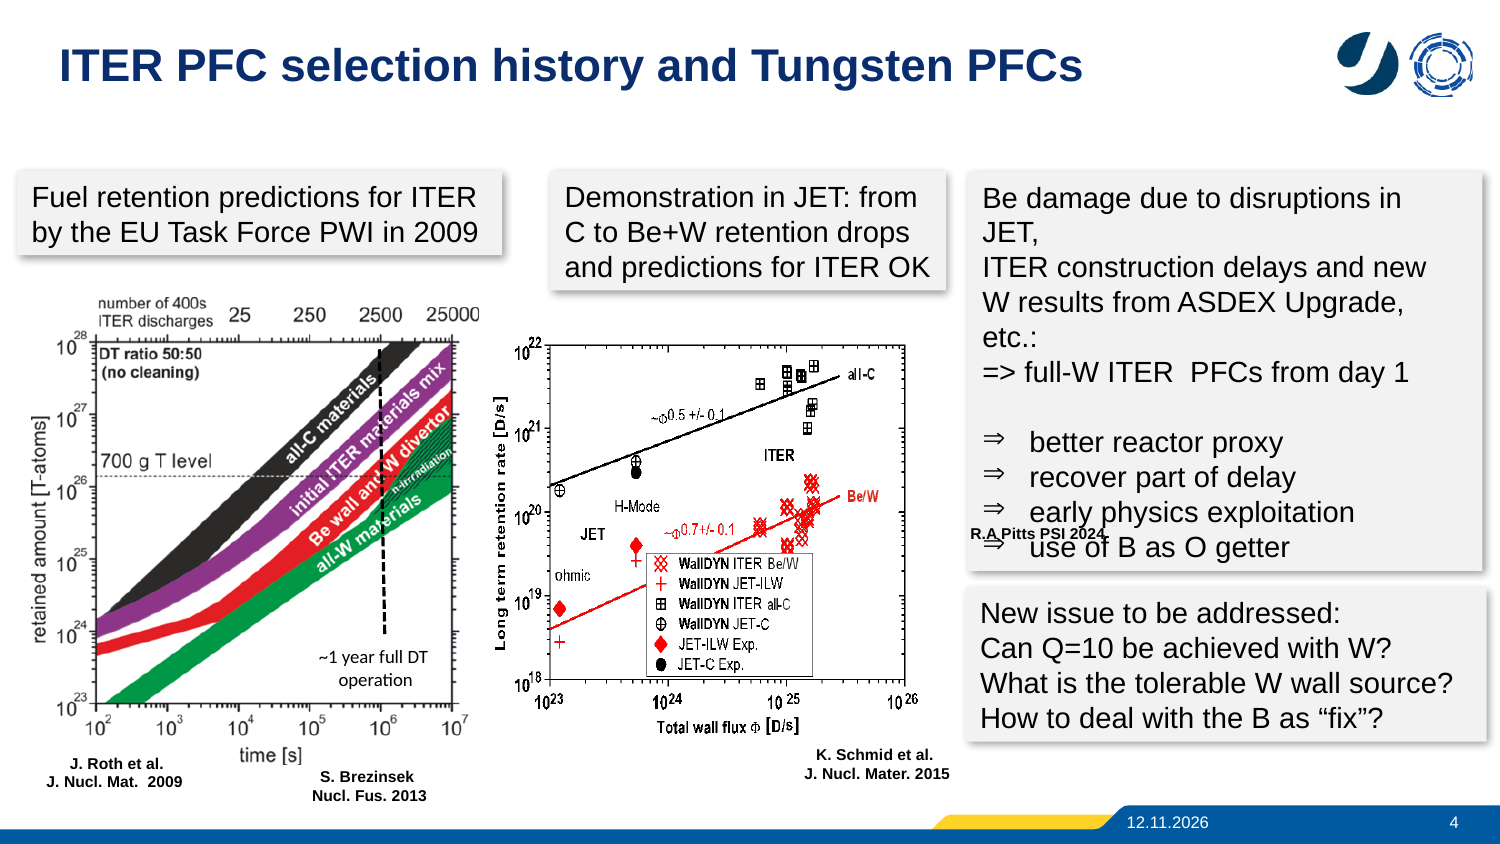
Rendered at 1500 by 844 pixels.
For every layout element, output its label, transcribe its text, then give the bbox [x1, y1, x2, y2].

text_box Demonstration in JET: from C to Be+W retention drops and predictions for ITER OK [549, 170, 947, 291]
text_box J. Roth et al. J. Nucl. Mat. 2009 [31, 773, 202, 799]
text_box S. Brezinsek Nucl. Fus. 2013 [297, 773, 442, 812]
text_box New issue to be addressed: Can Q=10 be achieved with W? What is the tolerable W wall source? How to deal with the B as “fix”? [965, 587, 1487, 742]
list ITER PFC selection history and Tungsten PFCs [59, 36, 1270, 103]
text_box Fuel retention predictions for ITER by the EU Task Force PWI in 2009 [16, 170, 503, 256]
slide_number 4 [1374, 799, 1459, 844]
text_box R.A Pitts PSI 2024 [955, 516, 1120, 550]
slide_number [1126, 799, 1245, 844]
picture [1337, 32, 1404, 95]
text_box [379, 348, 386, 638]
picture [30, 297, 479, 765]
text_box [490, 333, 946, 792]
text_box Be damage due to disruptions in JET, ITER construction delays and new W results from ASDEX Upgrade, etc.: => full-W ITER PFCs from day 1 better reactor proxy recover part of delay early physics exploitation use of B as O getter [967, 171, 1483, 571]
